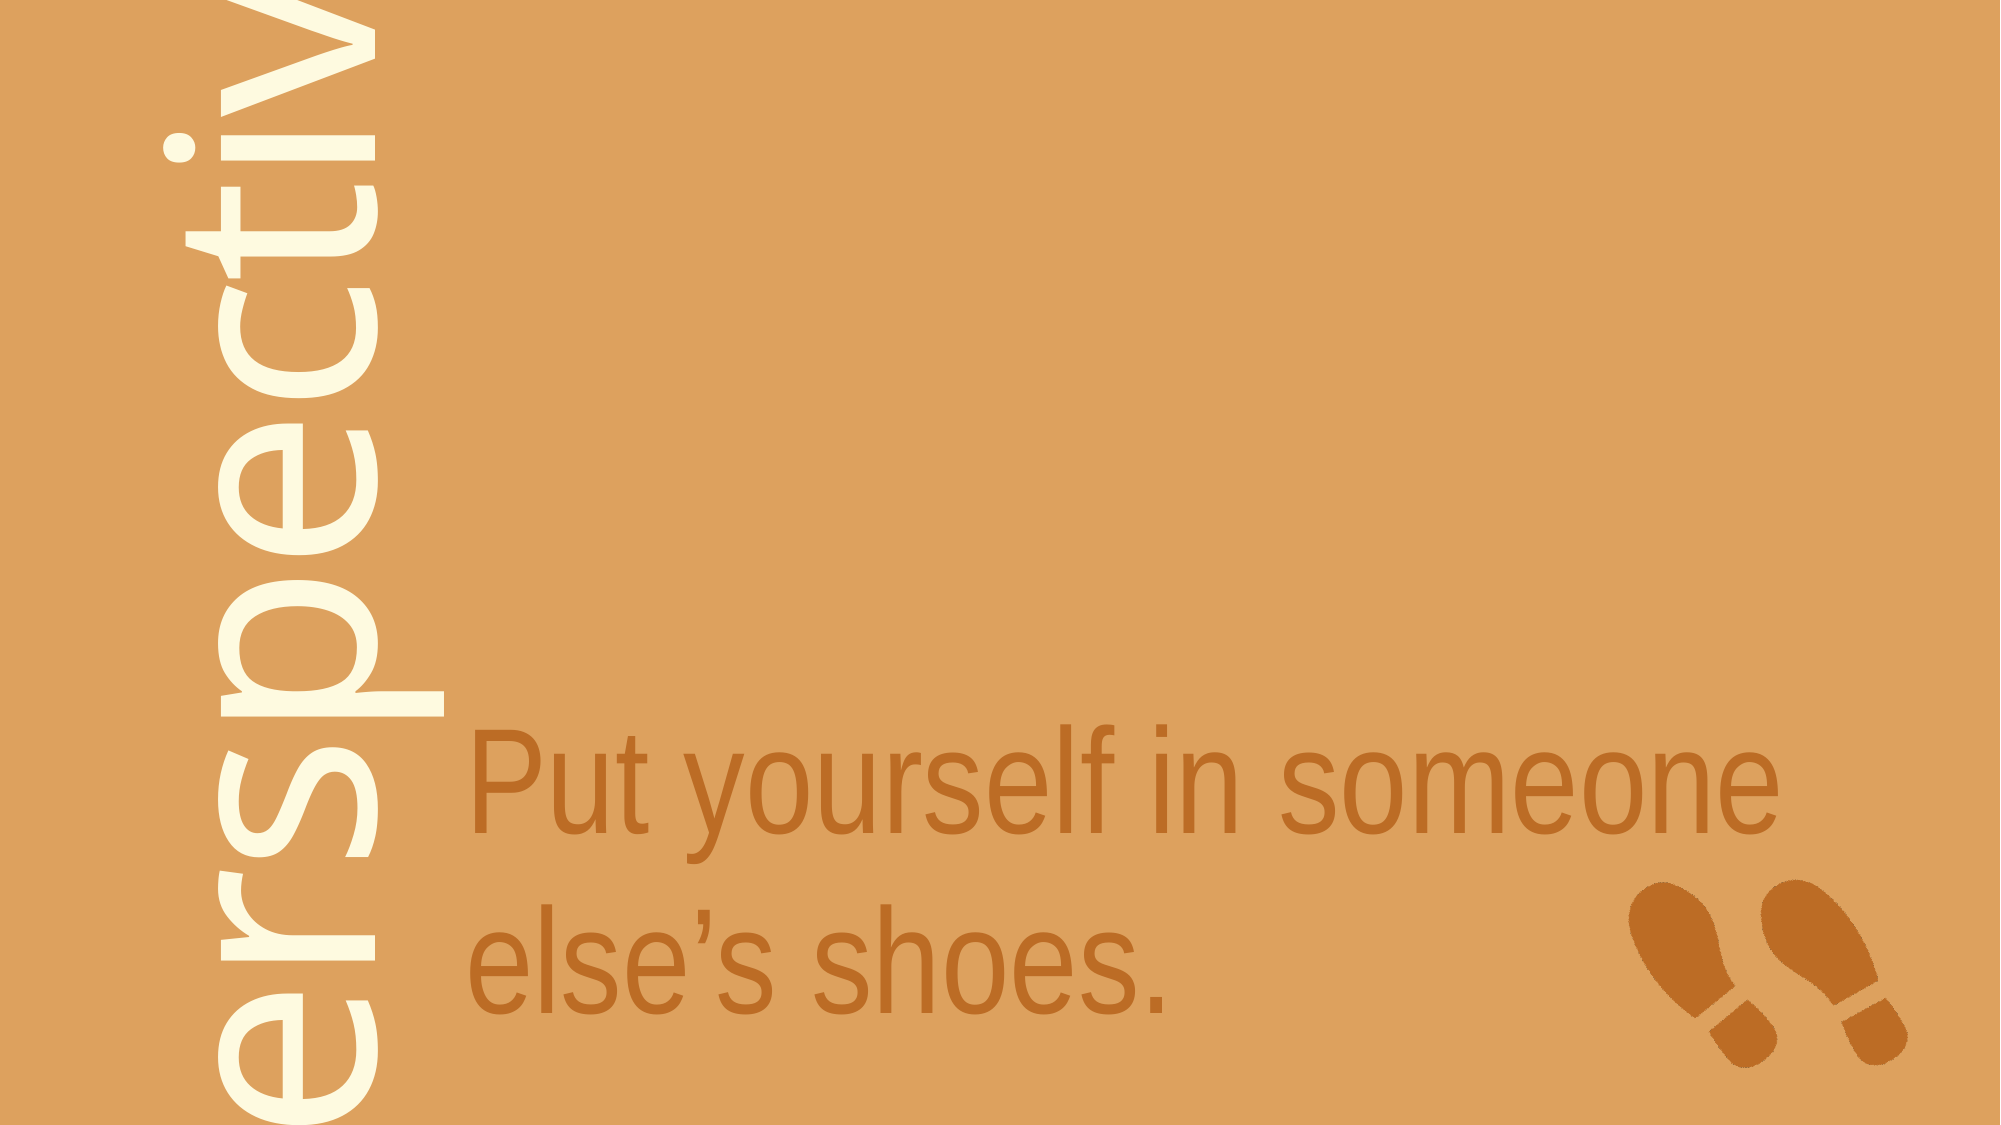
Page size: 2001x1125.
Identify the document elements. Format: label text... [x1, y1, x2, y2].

text_box Perspective [80, 0, 441, 1125]
text_box Put yourself in someone else’s shoes. [450, 676, 1836, 1052]
picture [1556, 761, 1981, 1125]
